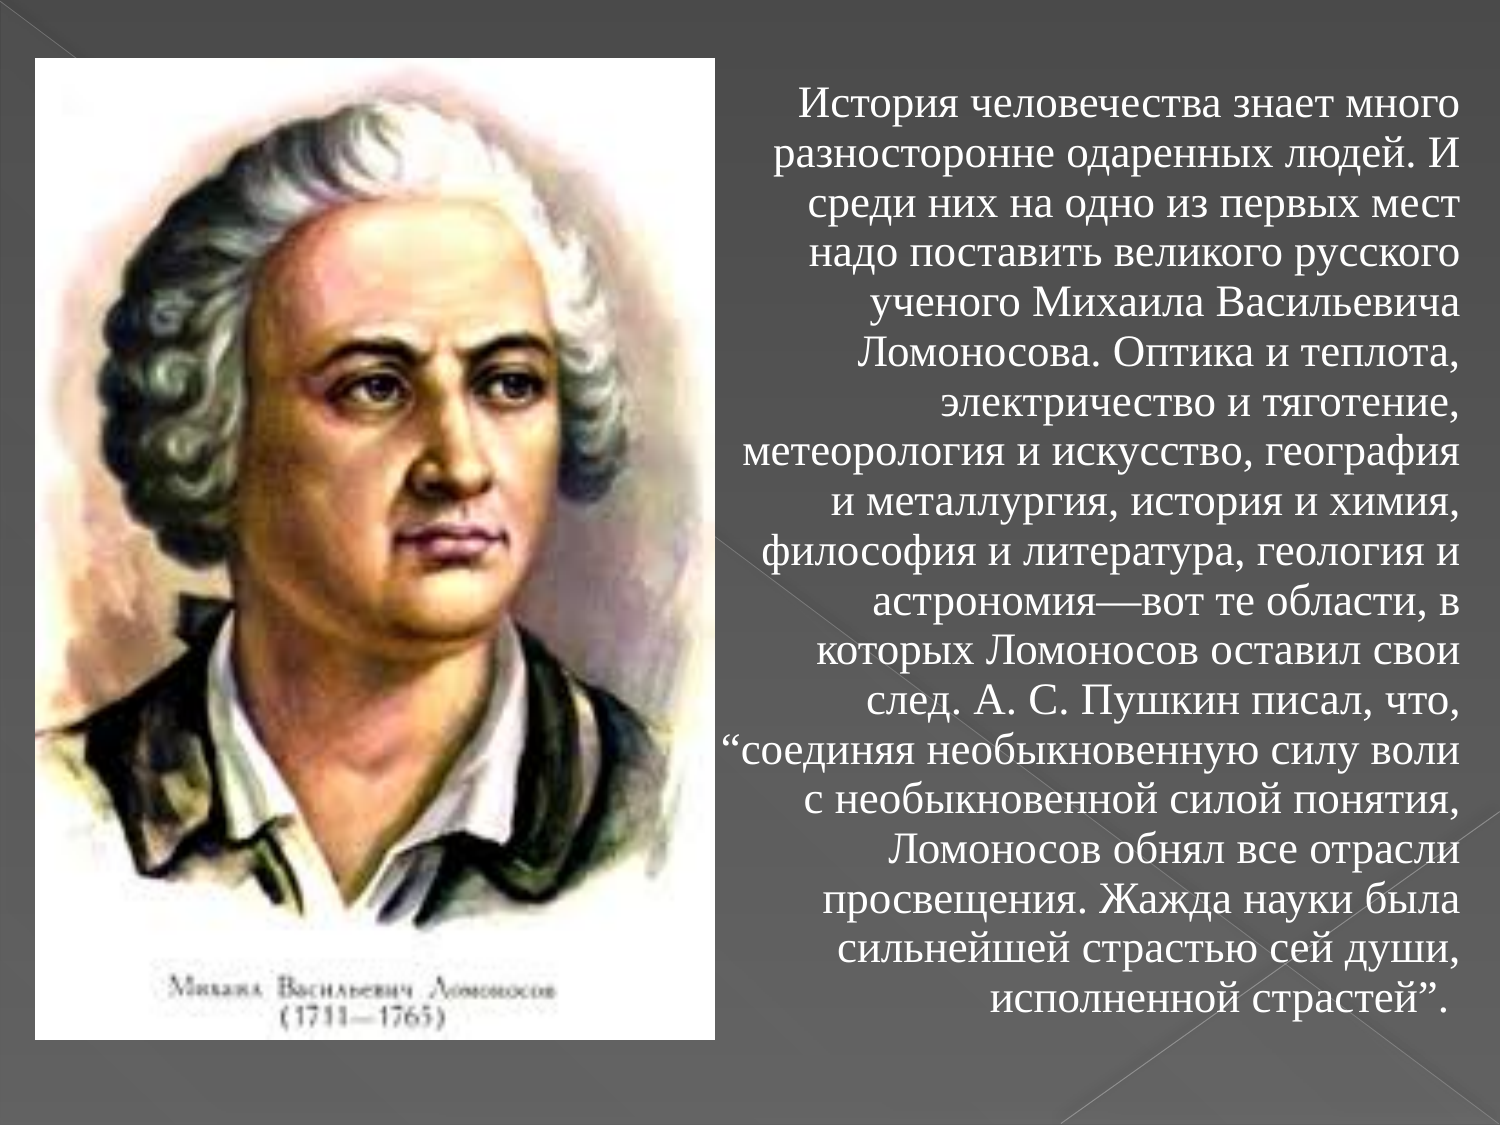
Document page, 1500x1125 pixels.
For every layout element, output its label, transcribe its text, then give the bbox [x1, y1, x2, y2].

list История человечества знает много разносторонне одаренных людей. И среди них на одно из первых мест надо поставить великого русского ученого Михаила Васильевича Ломоносова. Оптика и теплота, электричество и тяготение, метеорология и искусство, география и металлургия, история и химия, философия и литература, геология и астрономия—вот те области, в которых Ломоносов оставил свои след. А. С. Пушкин писал, что, “соединяя необыкновенную силу воли с необыкновенной силой понятия, Ломоносов обнял все отрасли просвещения. Жажда науки была сильнейшей страстью сей души, исполненной страстей”. [716, 70, 1476, 1037]
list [34, 58, 716, 1041]
